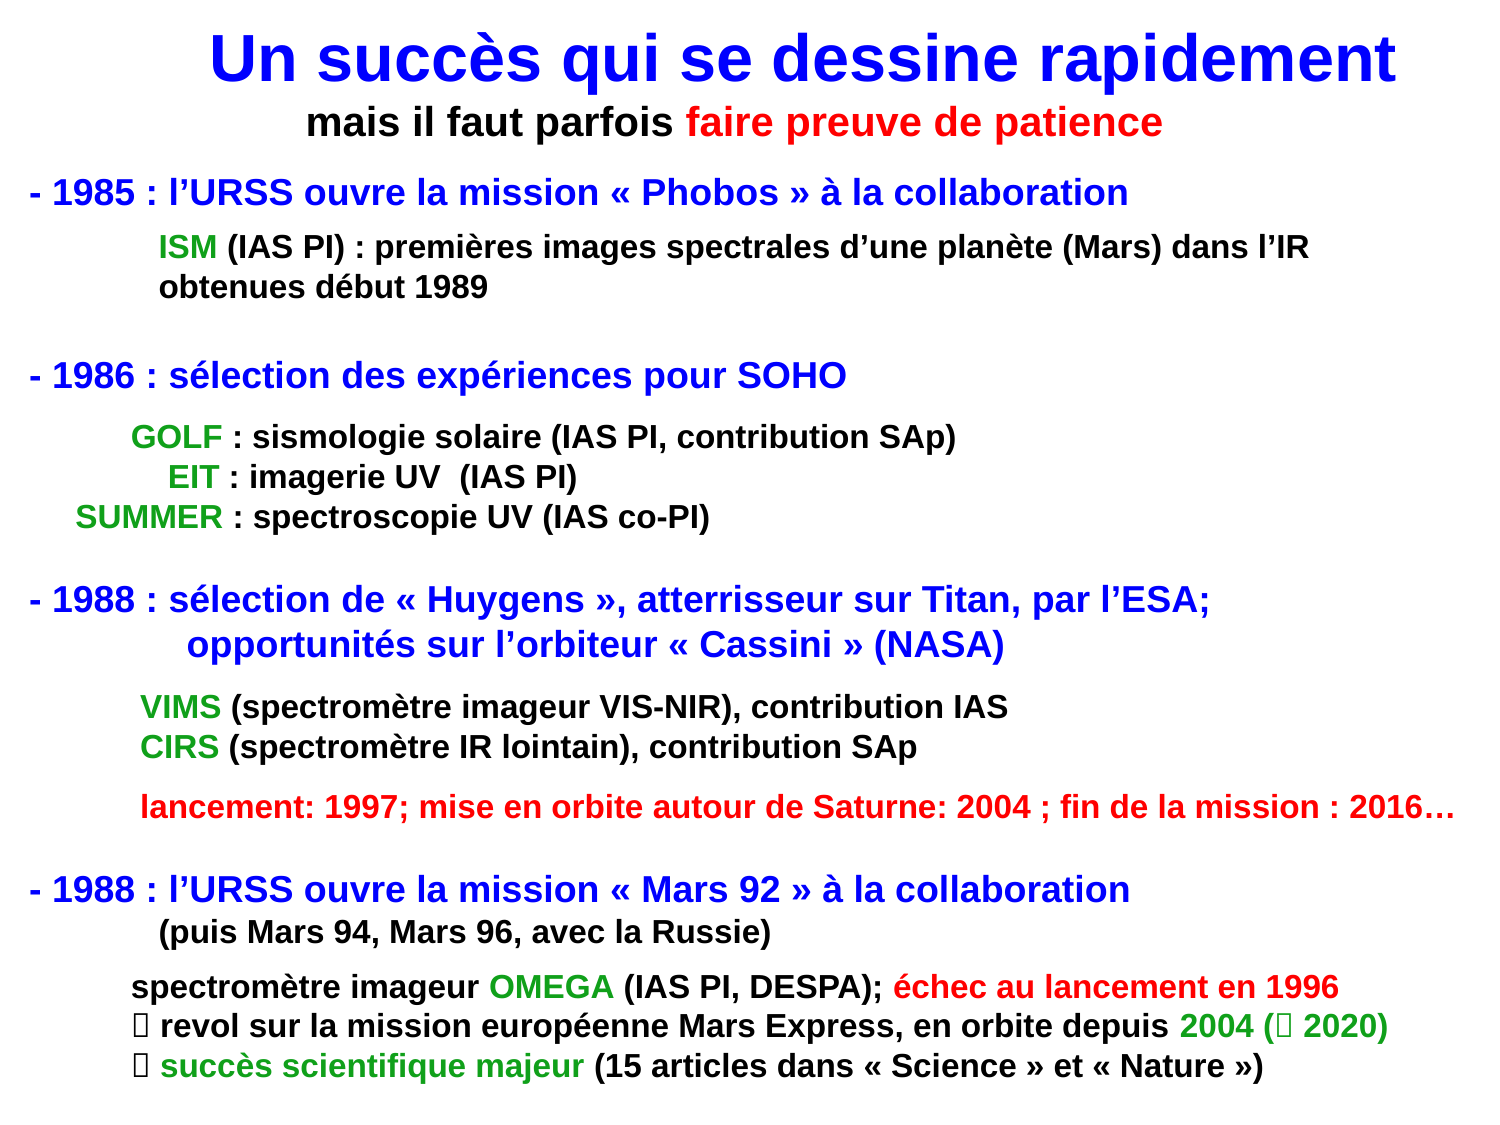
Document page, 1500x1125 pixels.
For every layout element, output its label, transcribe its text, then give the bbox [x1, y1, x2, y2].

text_box Un succès qui se dessine rapidement mais il faut parfois faire preuve de patience [129, 7, 1414, 153]
text_box - 1985 : l’URSS ouvre la mission « Phobos » à la collaboration ISM (IAS PI) : premières images spectrales d’une planète (Mars) dans l’IR obtenues début 1989 - 1986 : sélection des expériences pour SOHO GOLF : sismologie solaire (IAS PI, contribution SAp) EIT : imagerie UV (IAS PI) SUMMER : spectroscopie UV (IAS co-PI) - 1988 : sélection de « Huygens », atterrisseur sur Titan, par l’ESA; opportunités sur l’orbiteur « Cassini » (NASA) VIMS (spectromètre imageur VIS-NIR), contribution IAS CIRS (spectromètre IR lointain), contribution SAp lancement: 1997; mise en orbite autour de Saturne: 2004 ; fin de la mission : 2016… - 1988 : l’URSS ouvre la mission « Mars 92 » à la collaboration (puis Mars 94, Mars 96, avec la Russie) spectromètre imageur OMEGA (IAS PI, DESPA); échec au lancement en 1996  revol sur la mission européenne Mars Express, en orbite depuis 2004 ( 2020)  succès scientifique majeur (15 articles dans « Science » et « Nature ») [14, 160, 1474, 1125]
